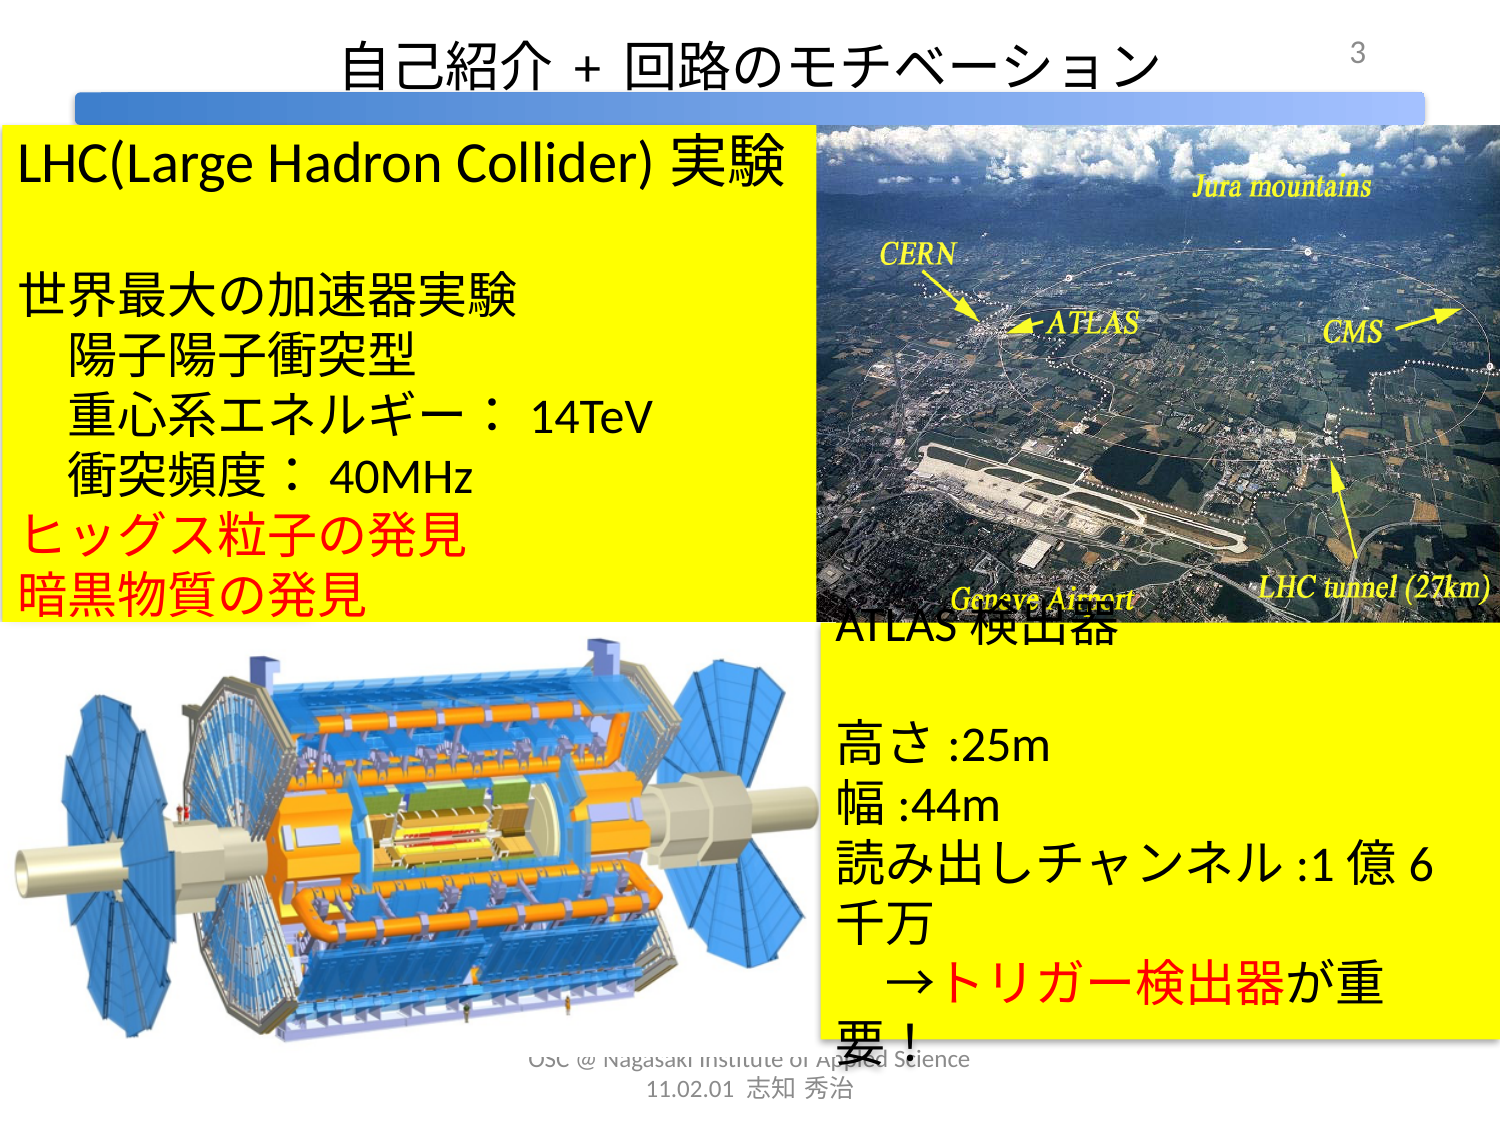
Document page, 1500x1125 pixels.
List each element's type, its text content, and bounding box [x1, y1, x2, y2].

text_box LHC(Large Hadron Collider)実験 世界最大の加速器実験 陽子陽子衝突型 重心系エネルギー：14TeV 衝突頻度：40MHz ヒッグス粒子の発見 暗黒物質の発見 [2, 124, 815, 620]
slide_number 3 [1296, 7, 1382, 93]
footer OSC @ Nagasaki Institute of Appled Science 11.02.01 志知 秀治 [512, 1049, 988, 1103]
title 自己紹介 + 回路のモチベーション [75, 24, 1425, 105]
text_box ATLAS検出器 高さ:25m 幅:44m 読み出しチャンネル:1億6千万 →トリガー検出器が重要！ [840, 631, 1500, 1040]
picture [0, 124, 1500, 1057]
